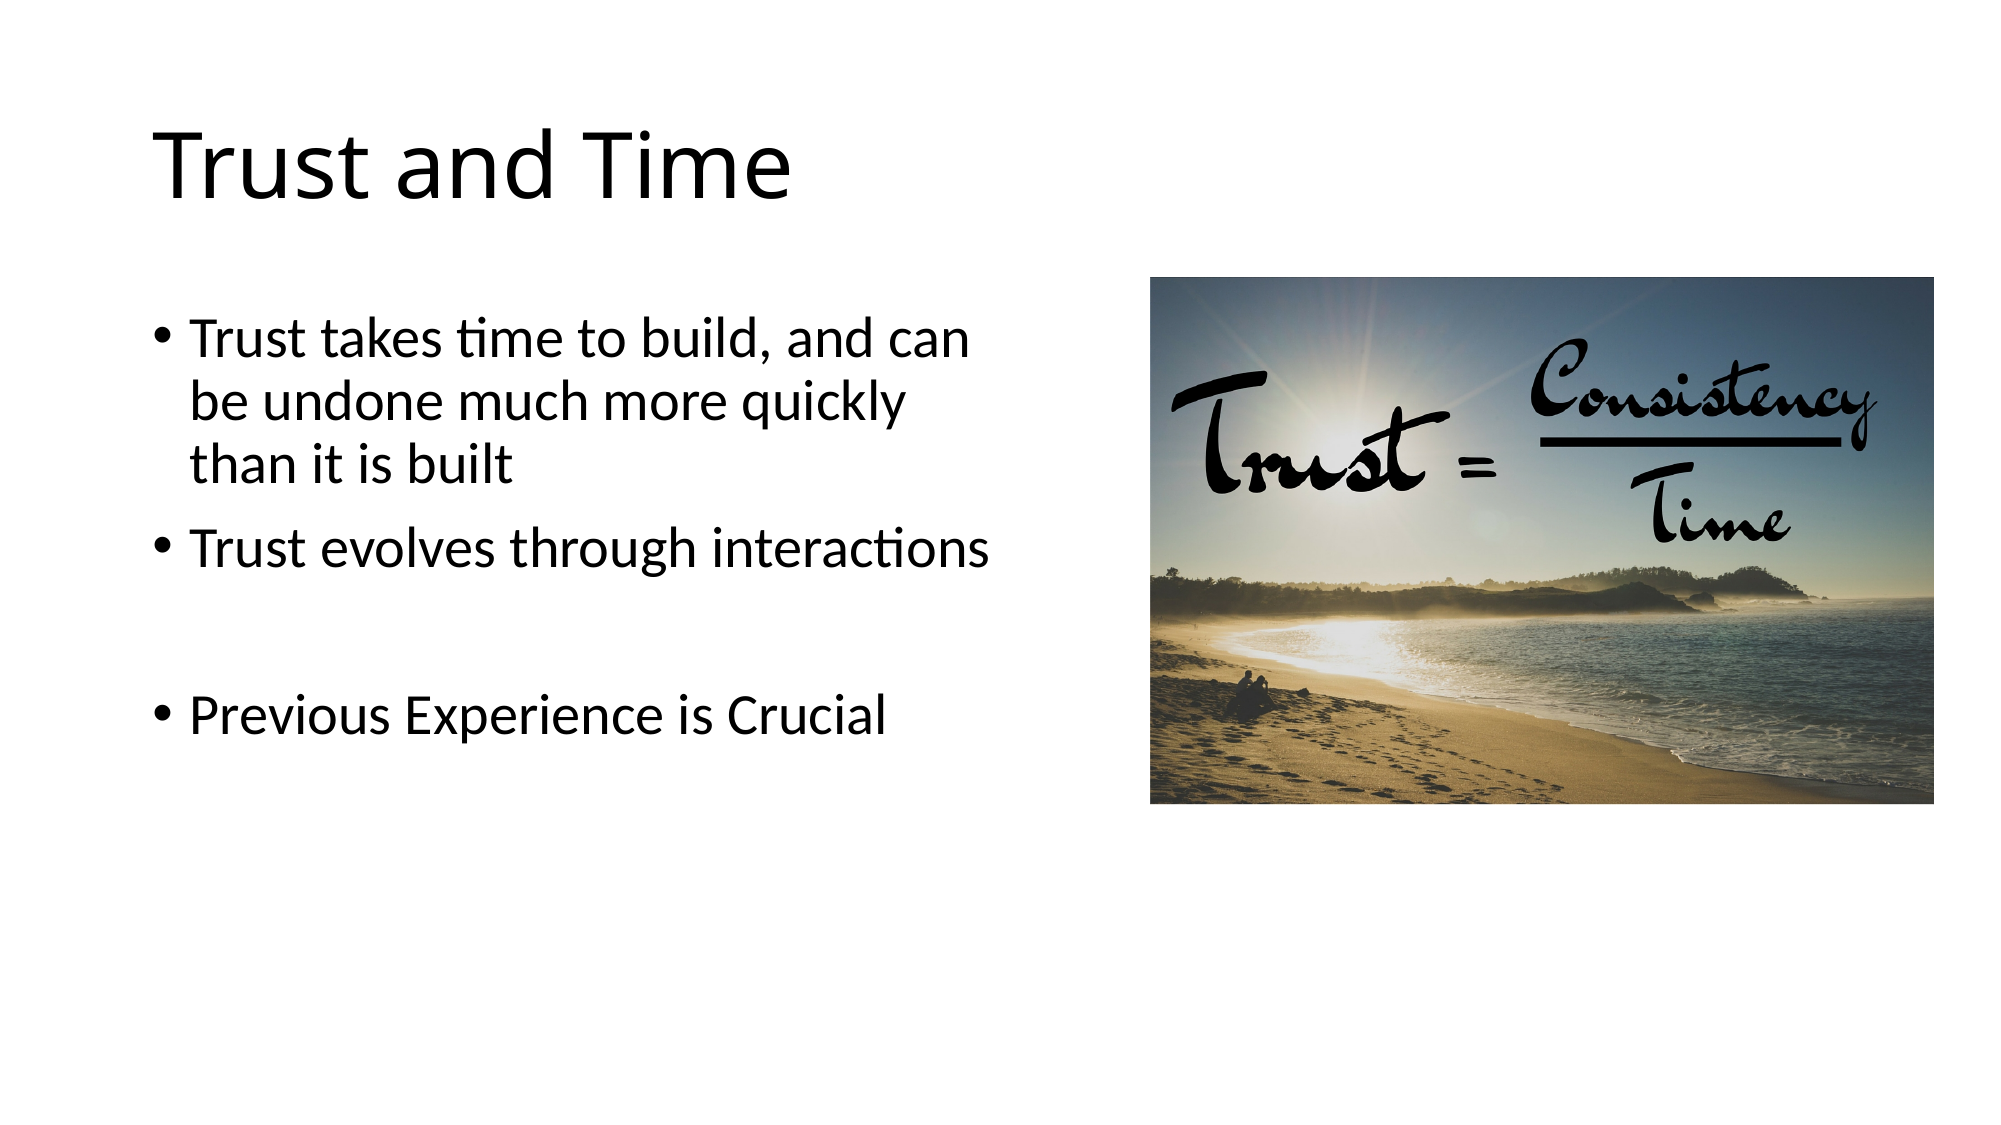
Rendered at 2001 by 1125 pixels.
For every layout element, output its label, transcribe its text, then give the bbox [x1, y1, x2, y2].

list Trust takes time to build, and can be undone much more quickly than it is built Trust evolves through interactions Previous Experience is Crucial [137, 299, 1031, 1014]
picture [1150, 277, 1934, 805]
title Trust and Time [137, 59, 1863, 278]
